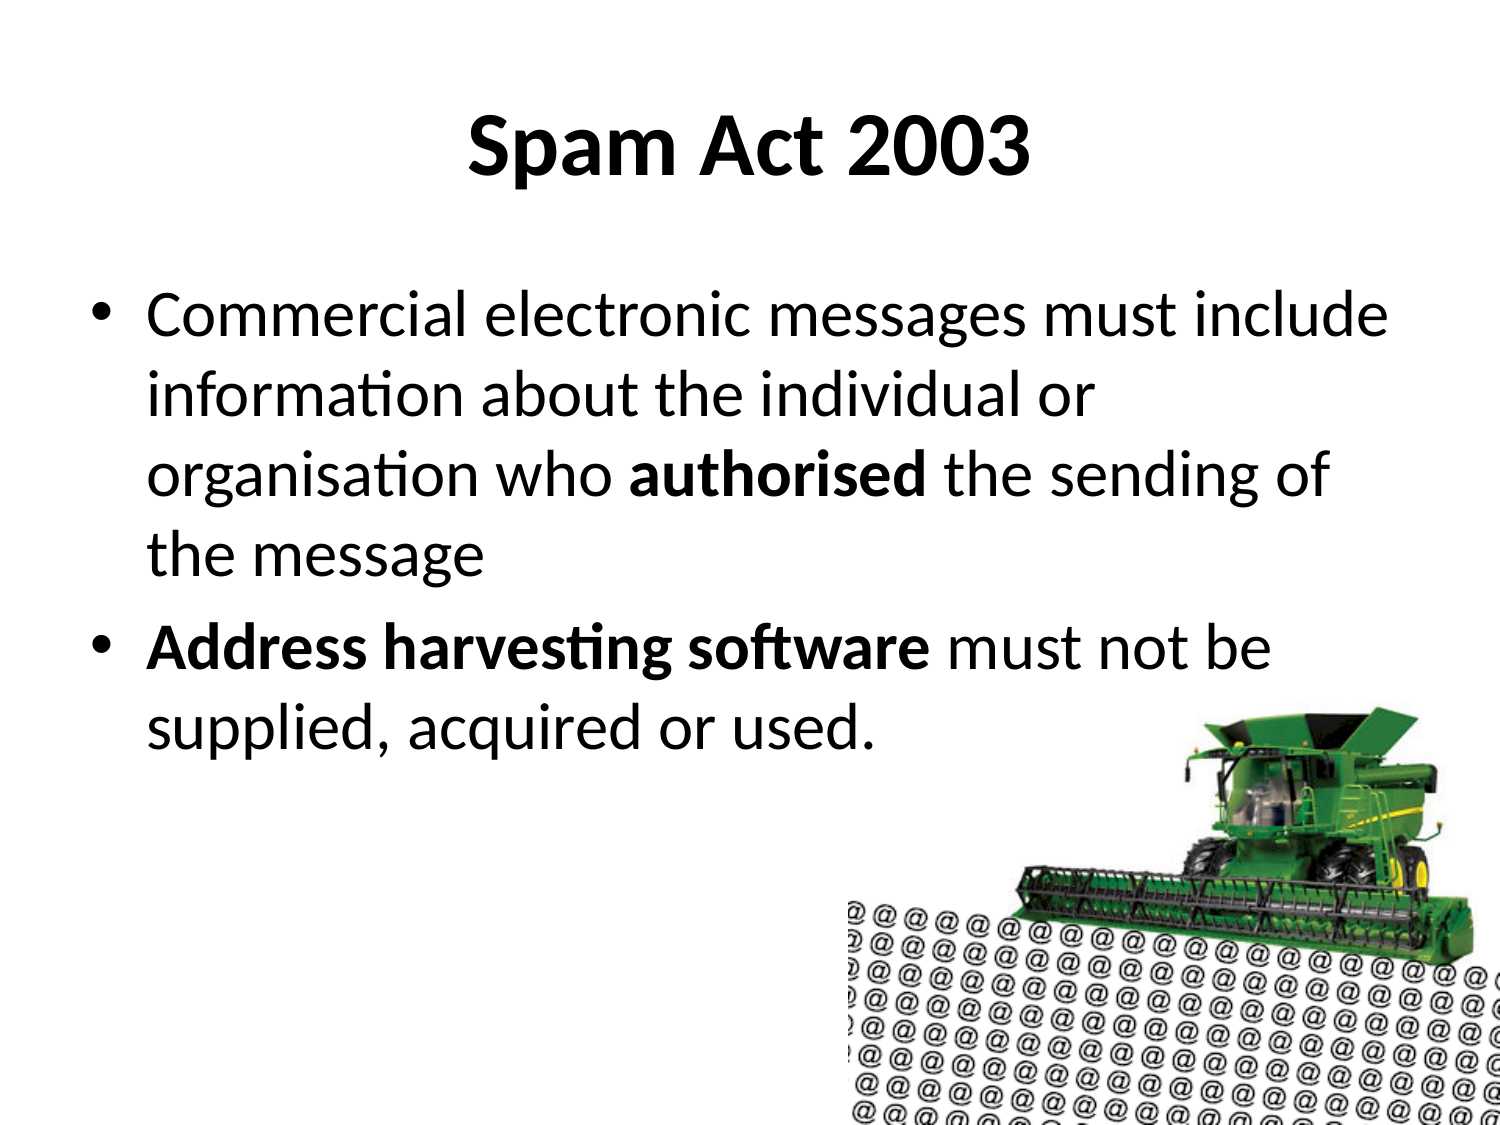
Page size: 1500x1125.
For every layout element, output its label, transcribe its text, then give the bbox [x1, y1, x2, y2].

list Commercial electronic messages must include information about the individual or organisation who authorised the sending of the message Address ­harvesting software must not be supplied, acquired or used. [75, 262, 1425, 1005]
title Spam Act 2003 [75, 45, 1425, 233]
picture [848, 698, 1500, 1125]
